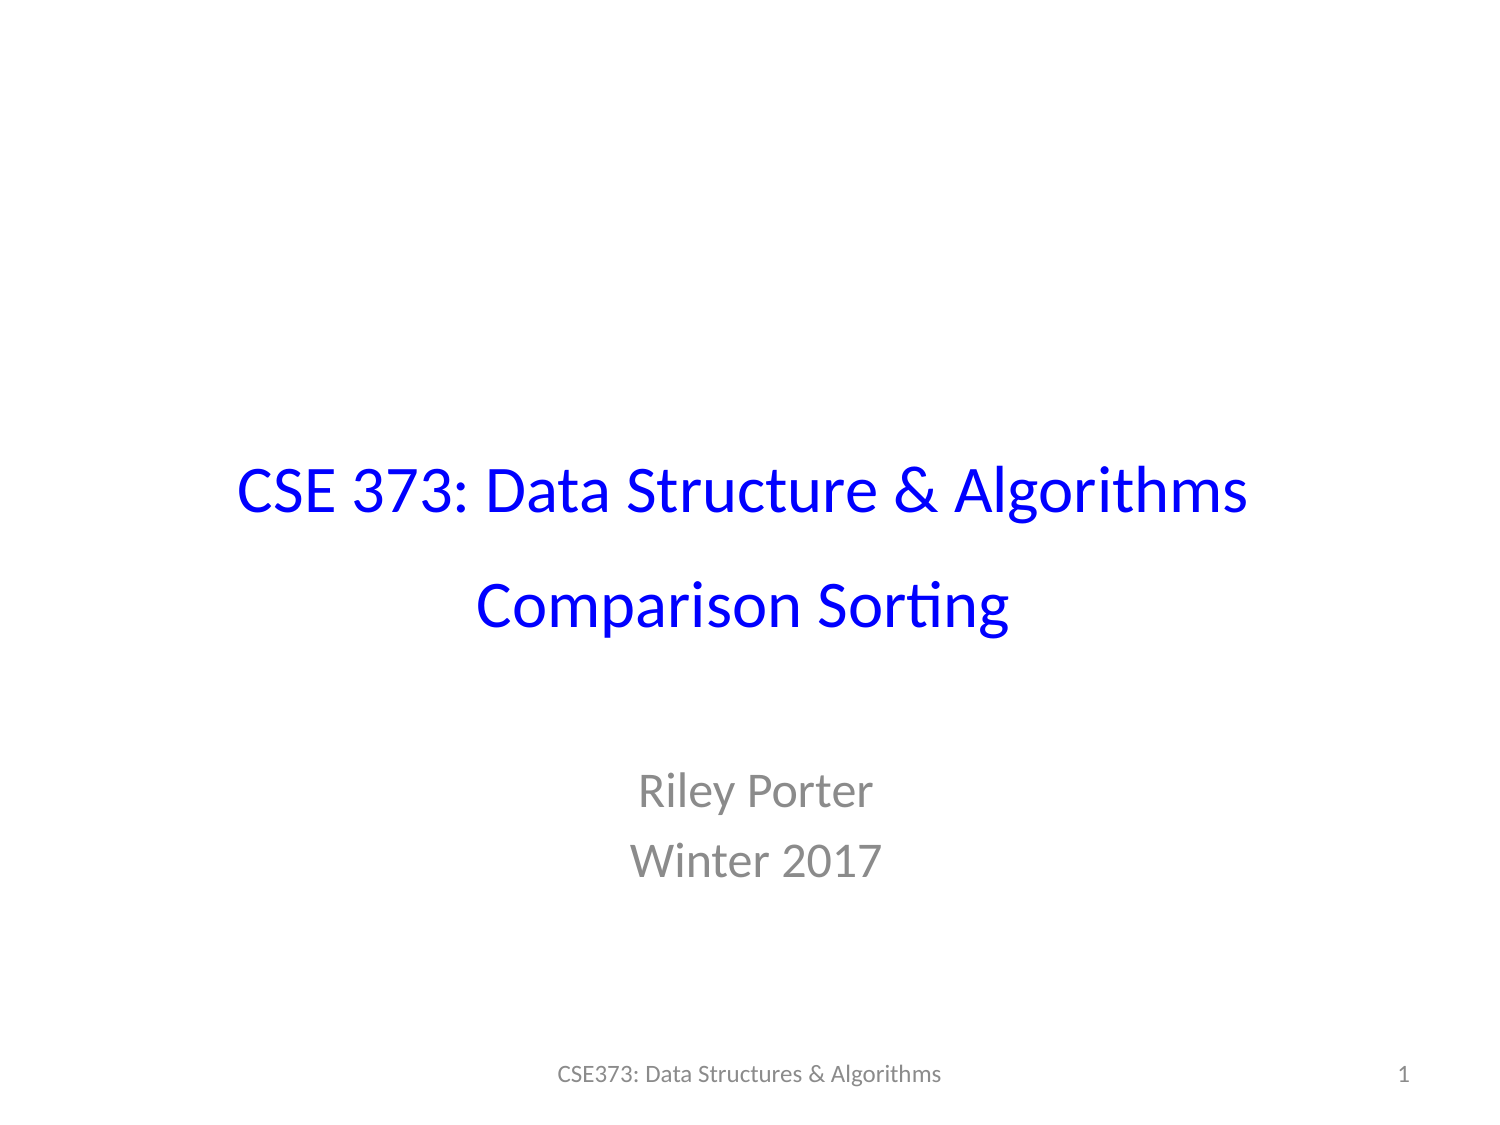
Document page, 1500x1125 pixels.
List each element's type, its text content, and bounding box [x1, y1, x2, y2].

title CSE 373: Data Structure & Algorithms Comparison Sorting [62, 425, 1425, 663]
slide_number 1 [1074, 1042, 1425, 1103]
subtitle Riley Porter Winter 2017 [212, 750, 1300, 950]
footer CSE373: Data Structures & Algorithms [512, 1042, 988, 1103]
